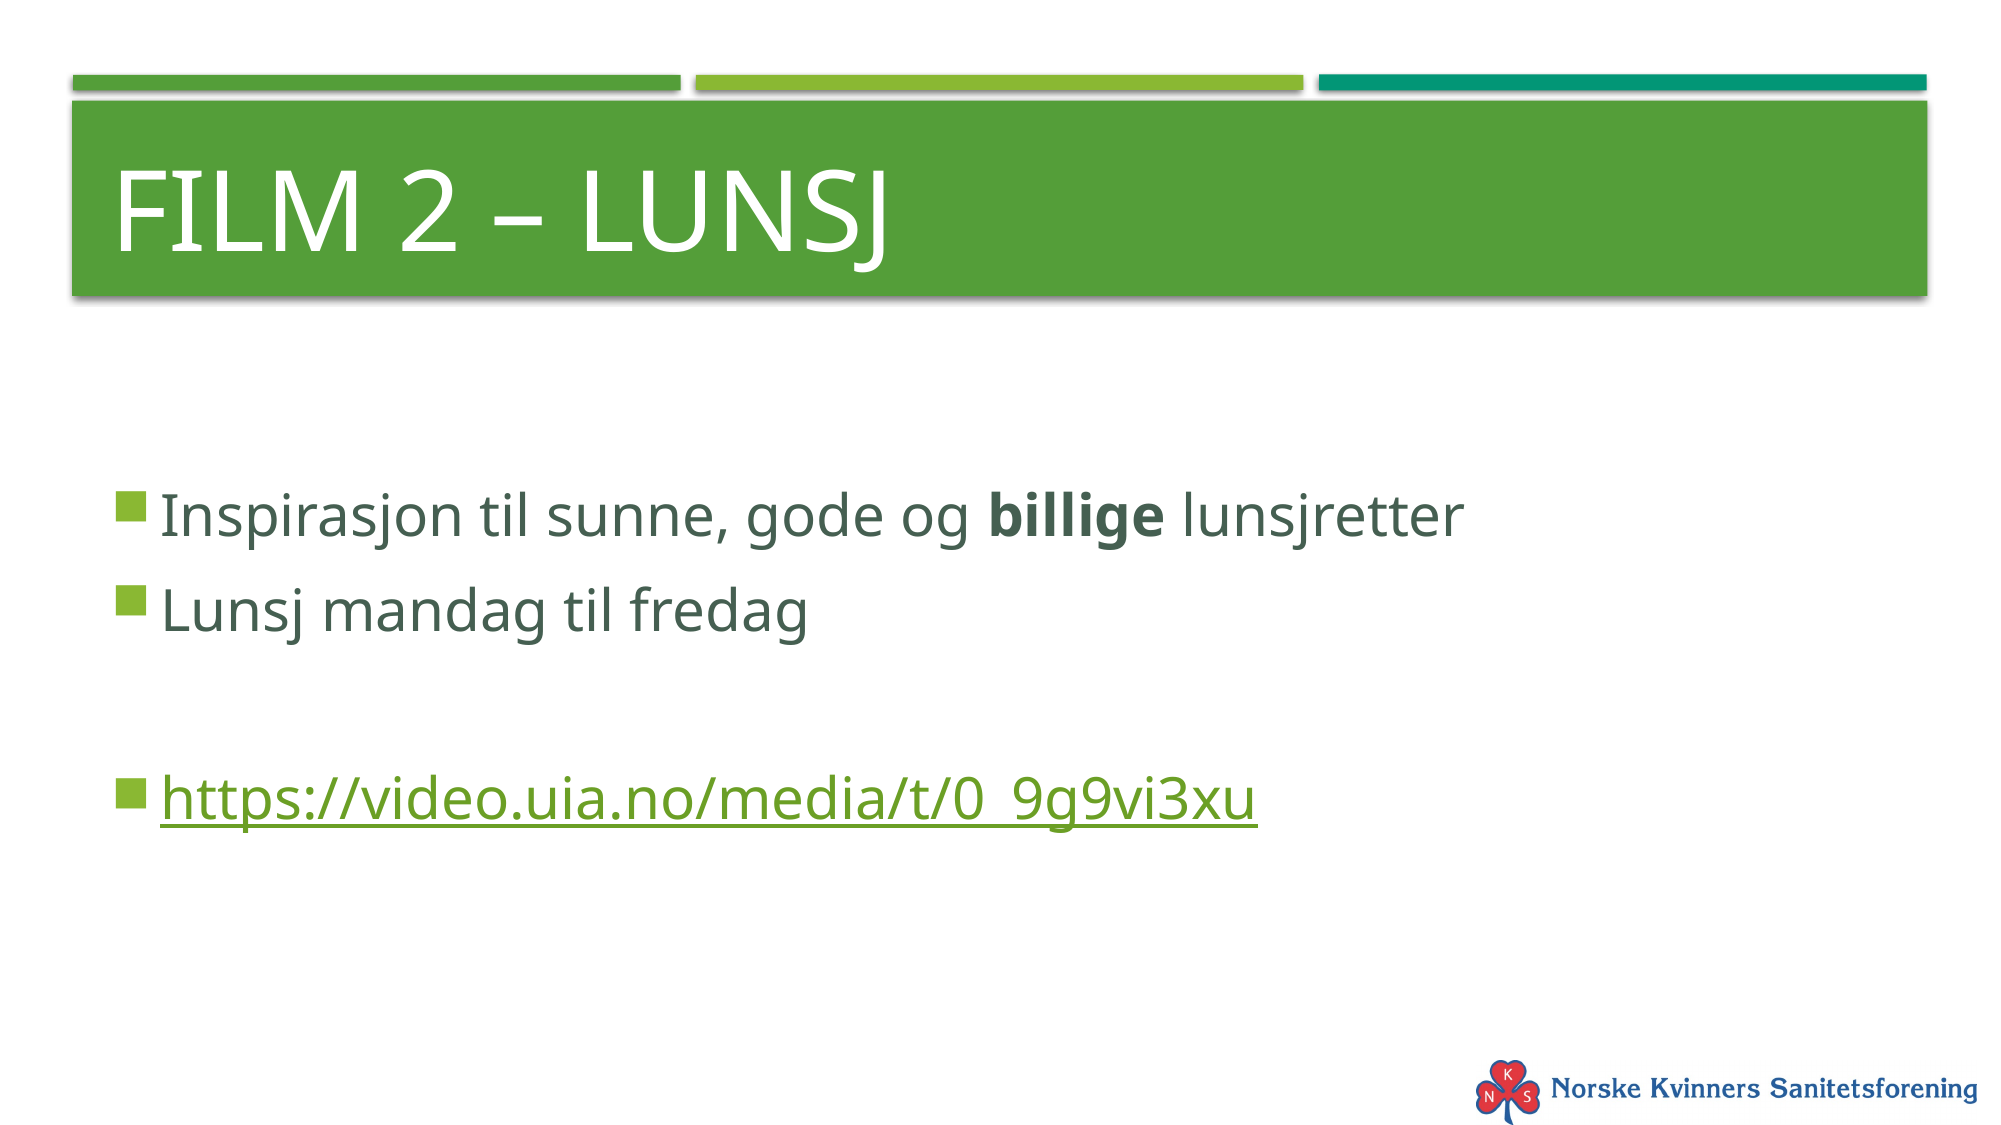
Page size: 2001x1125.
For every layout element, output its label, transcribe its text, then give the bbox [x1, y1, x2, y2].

title Film 2 – lunsj [95, 115, 1905, 282]
picture [1476, 1060, 1977, 1125]
list Inspirasjon til sunne, gode og billige lunsjretter Lunsj mandag til fredag https://video.uia.no/media/t/0_9g9vi3xu [95, 357, 1905, 962]
